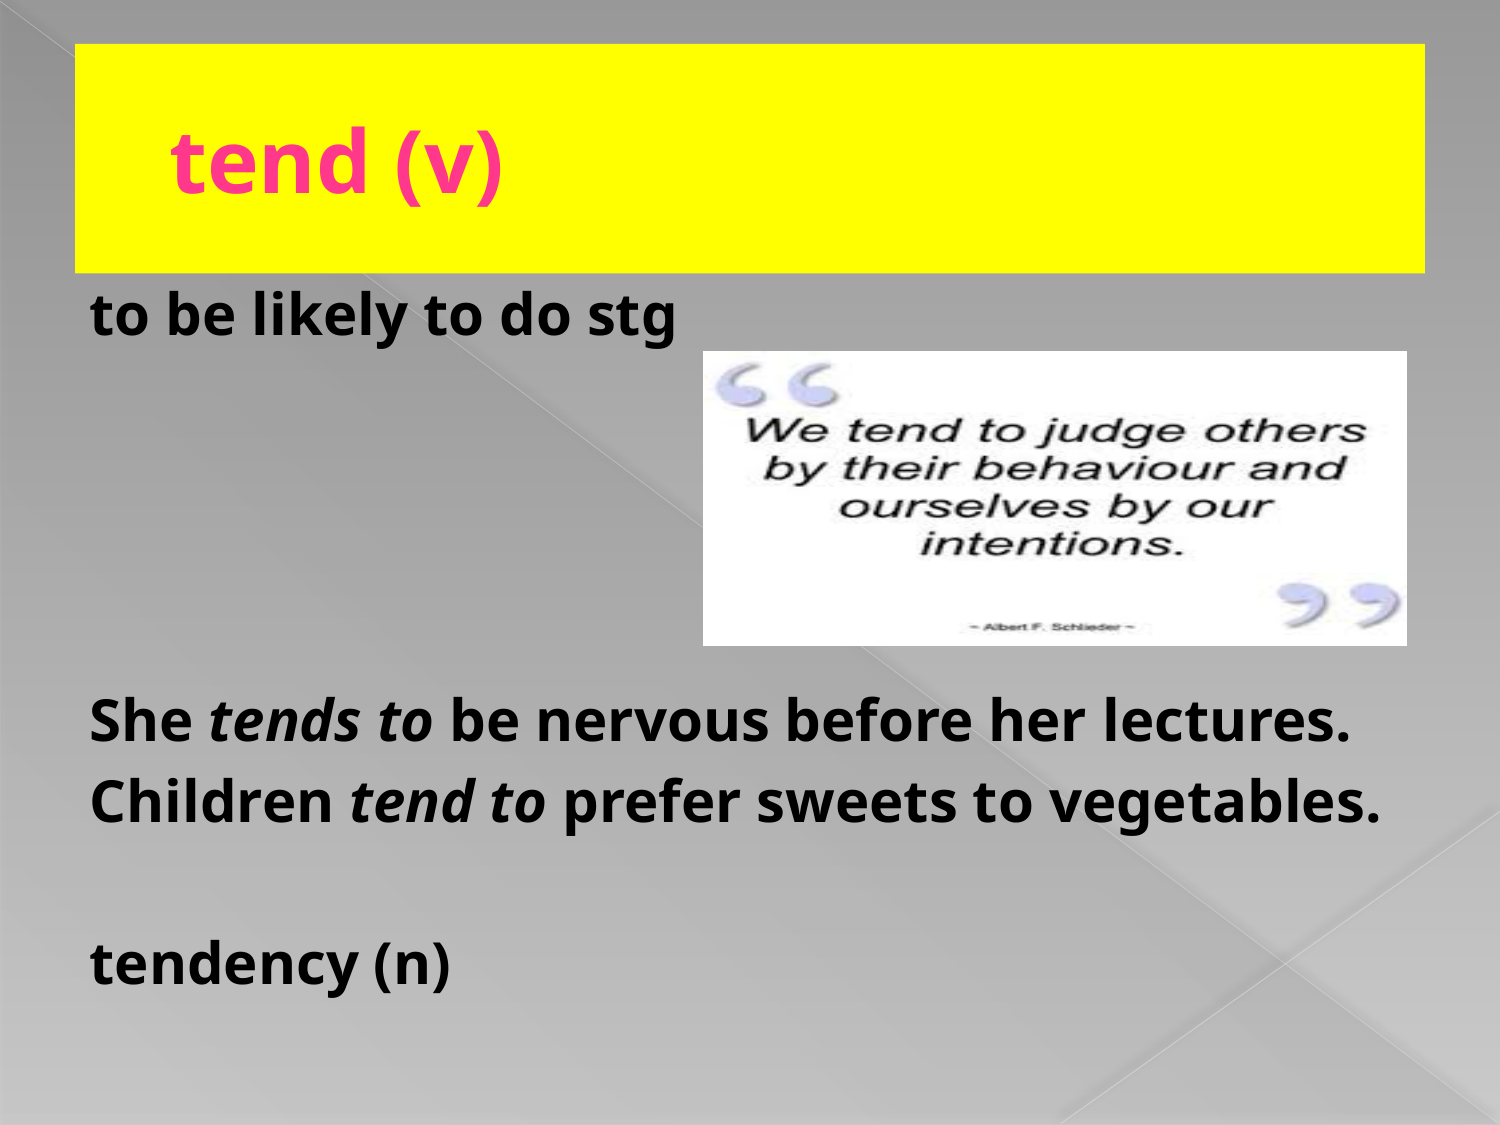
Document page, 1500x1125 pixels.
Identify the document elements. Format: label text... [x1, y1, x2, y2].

title tend (v) [75, 43, 1425, 269]
picture [702, 351, 1407, 646]
list to be likely to do stg She tends to be nervous before her lectures. Children tend to prefer sweets to vegetables. tendency (n) [75, 269, 1425, 1059]
